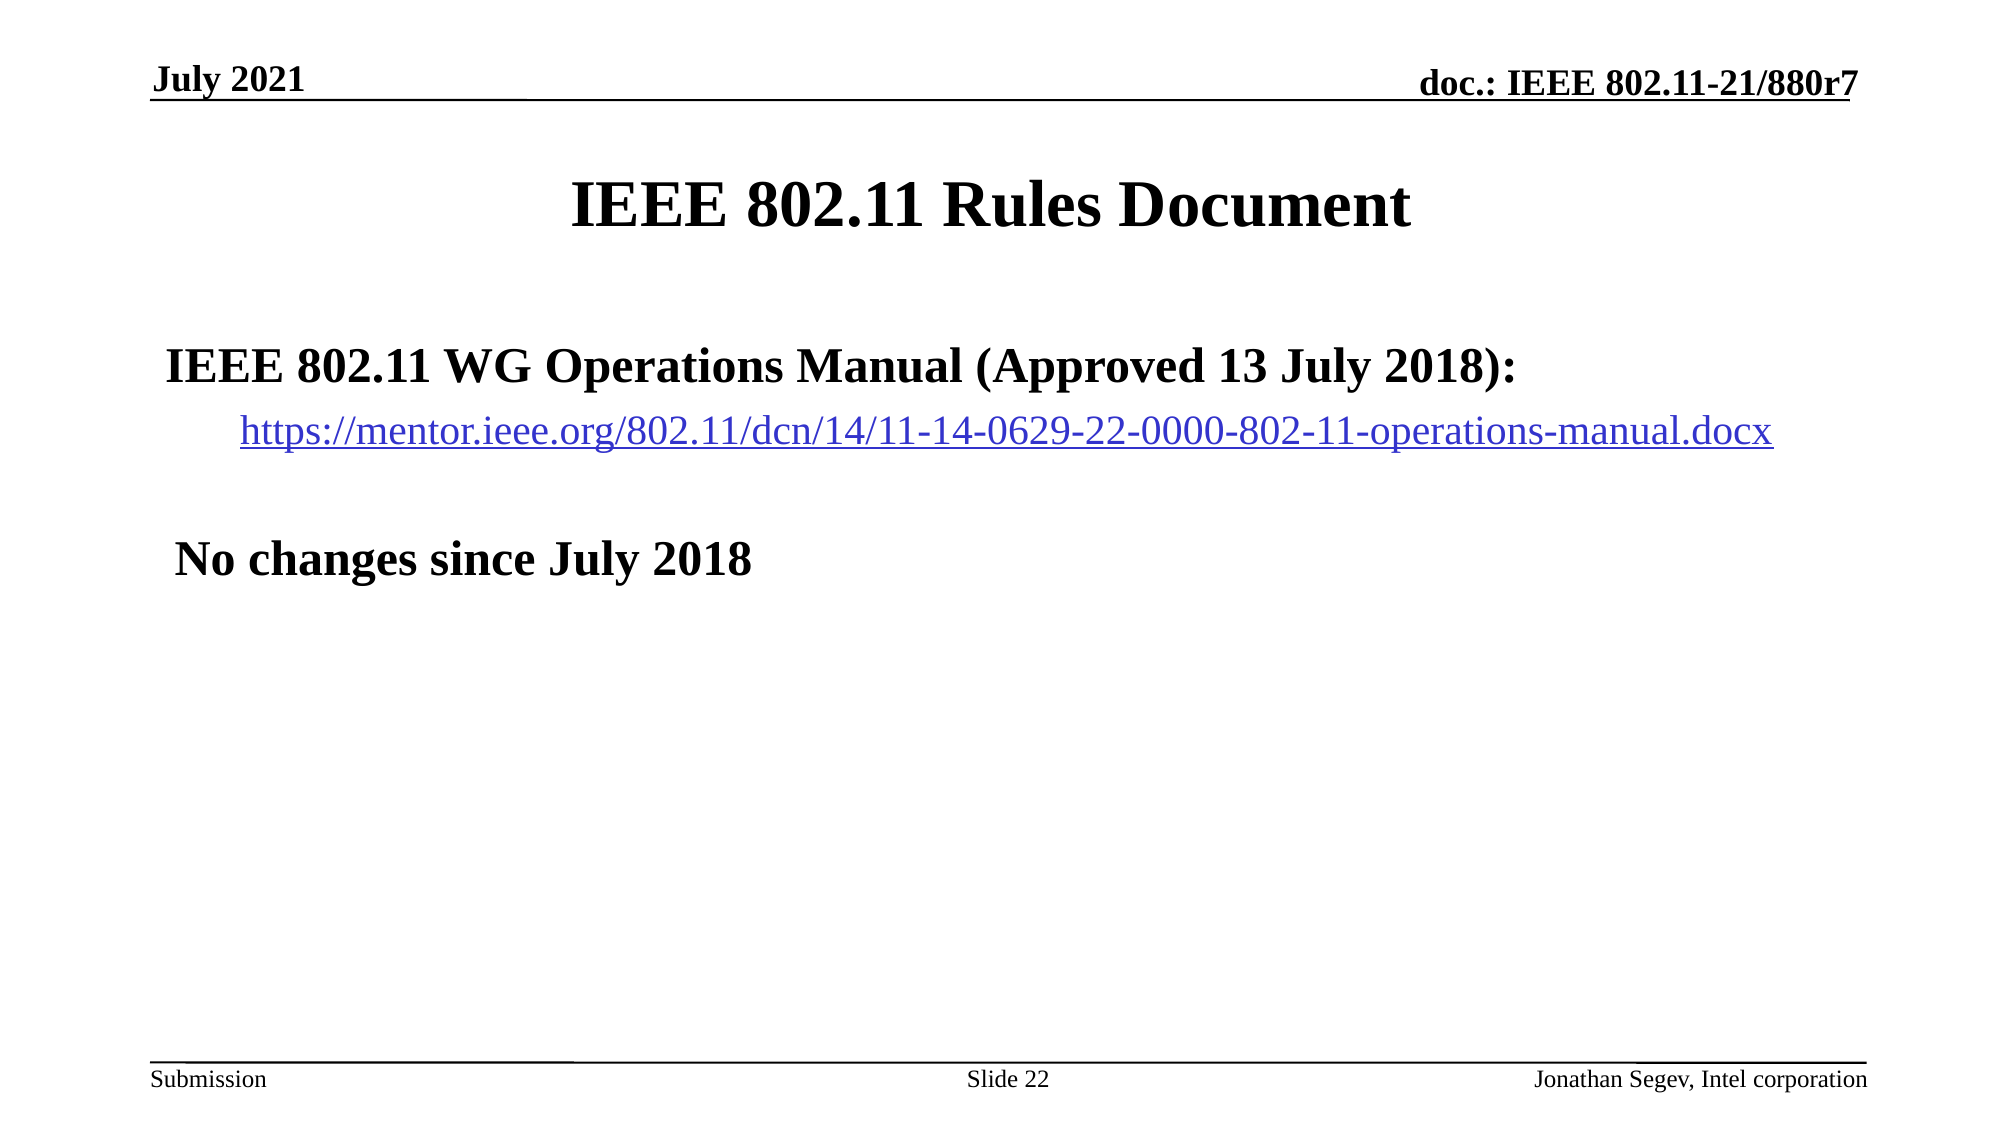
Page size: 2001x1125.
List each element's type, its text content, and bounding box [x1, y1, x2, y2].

slide_number Slide 22 [950, 1061, 1067, 1123]
title IEEE 802.11 Rules Document [149, 112, 1850, 288]
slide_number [152, 54, 563, 100]
list IEEE 802.11 WG Operations Manual (Approved 13 July 2018): https://mentor.ieee.org/802.11/dcn/14/11-14-0629-22-0000-802-11-operations-manual.docx No changes since July 2018 [149, 324, 1850, 1000]
footer Jonathan Segev, Intel corporation [1171, 1061, 1869, 1093]
